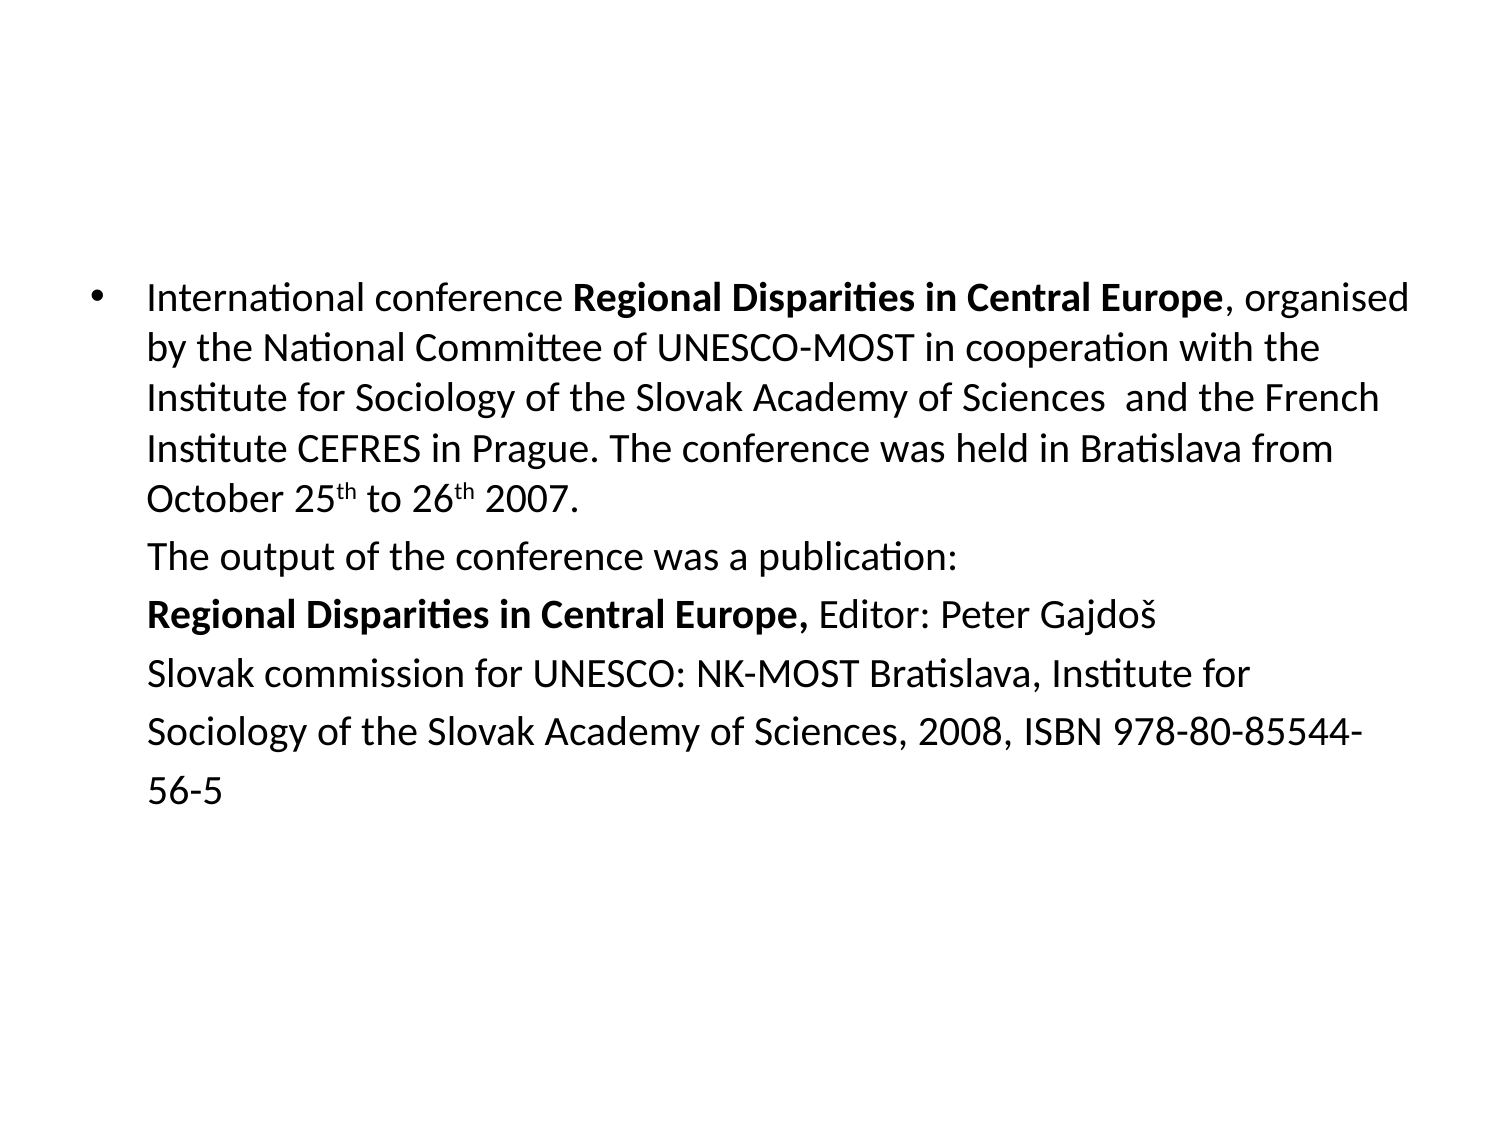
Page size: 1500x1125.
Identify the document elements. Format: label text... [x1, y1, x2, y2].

list International conference Regional Disparities in Central Europe, organised by the National Committee of UNESCO-MOST in cooperation with the Institute for Sociology of the Slovak Academy of Sciences and the French Institute CEFRES in Prague. The conference was held in Bratislava from October 25th to 26th 2007. The output of the conference was a publication: Regional Disparities in Central Europe, Editor: Peter Gajdoš Slovak commission for UNESCO: NK-MOST Bratislava, Institute for Sociology of the Slovak Academy of Sciences, 2008, ISBN 978-80-85544- 56-5 [75, 262, 1425, 1005]
